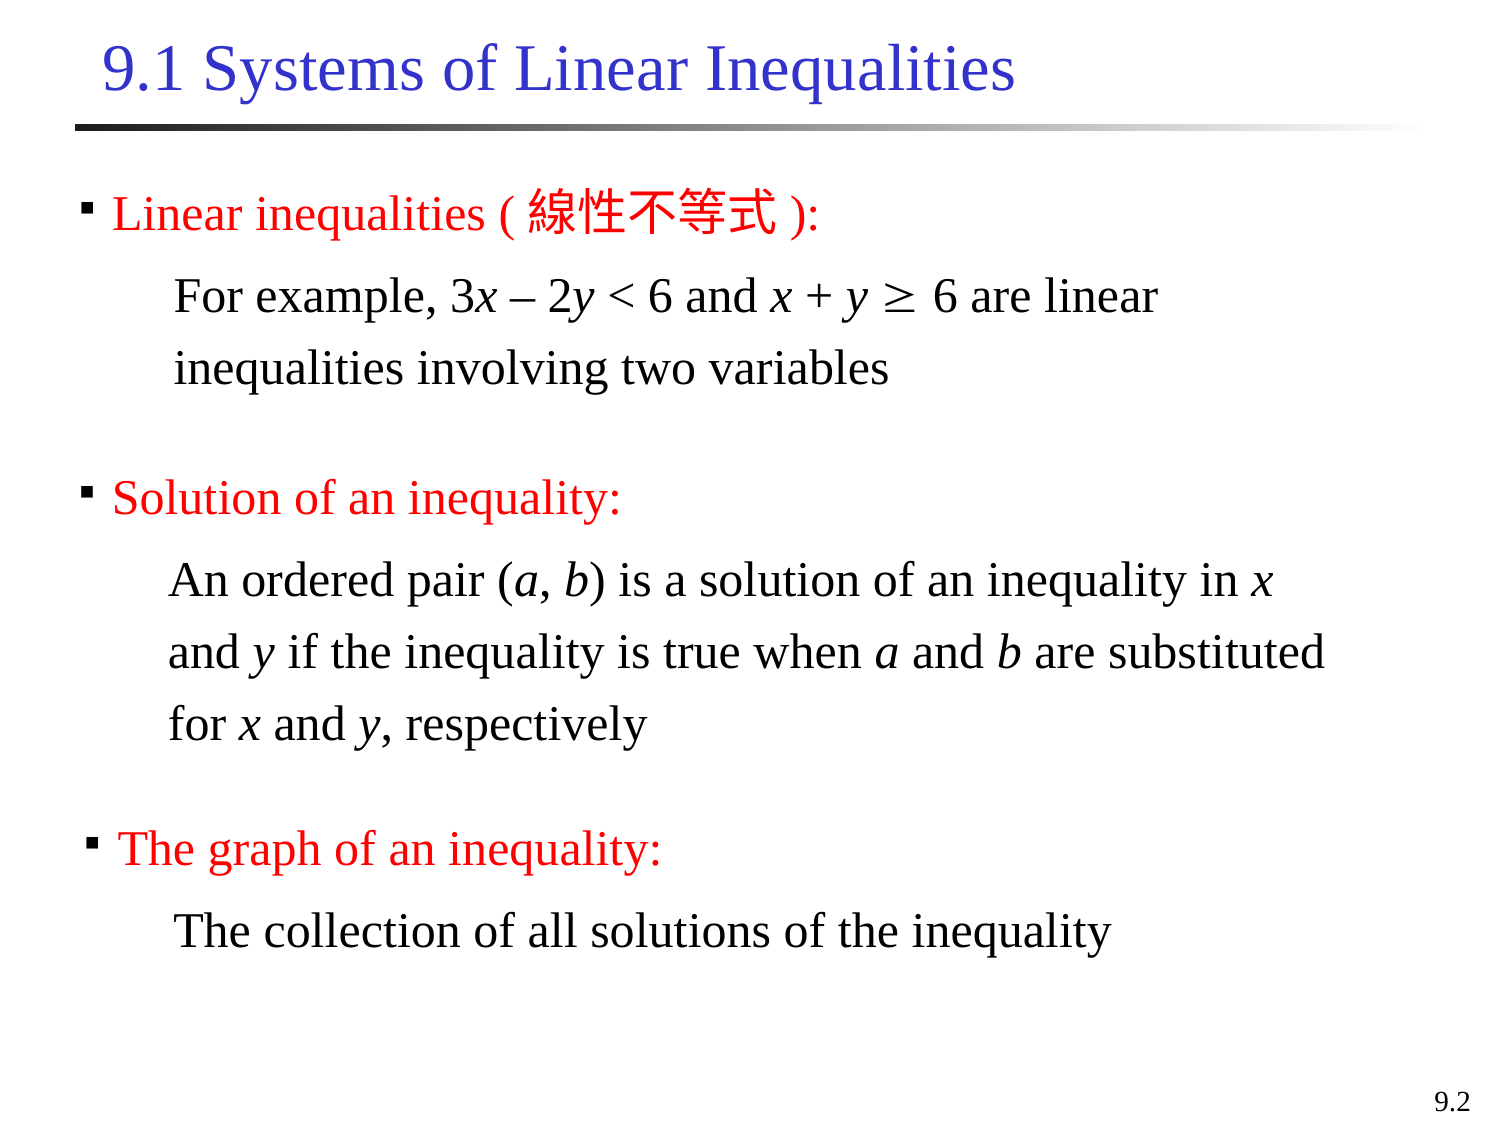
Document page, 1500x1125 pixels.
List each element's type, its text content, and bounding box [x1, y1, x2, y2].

text_box The graph of an inequality: The collection of all solutions of the inequality [70, 796, 1371, 938]
list Linear inequalities (線性不等式): For example, 3x – 2y < 6 and x + y  6 are linear inequalities involving two variables [64, 160, 1365, 411]
text_box Solution of an inequality: An ordered pair (a, b) is a solution of an inequality in x and y if the inequality is true when a and b are substituted for x and y, respectively [64, 445, 1365, 587]
title 9.1 Systems of Linear Inequalities [87, 12, 1388, 112]
text_box 9.2 [1393, 1049, 1500, 1125]
